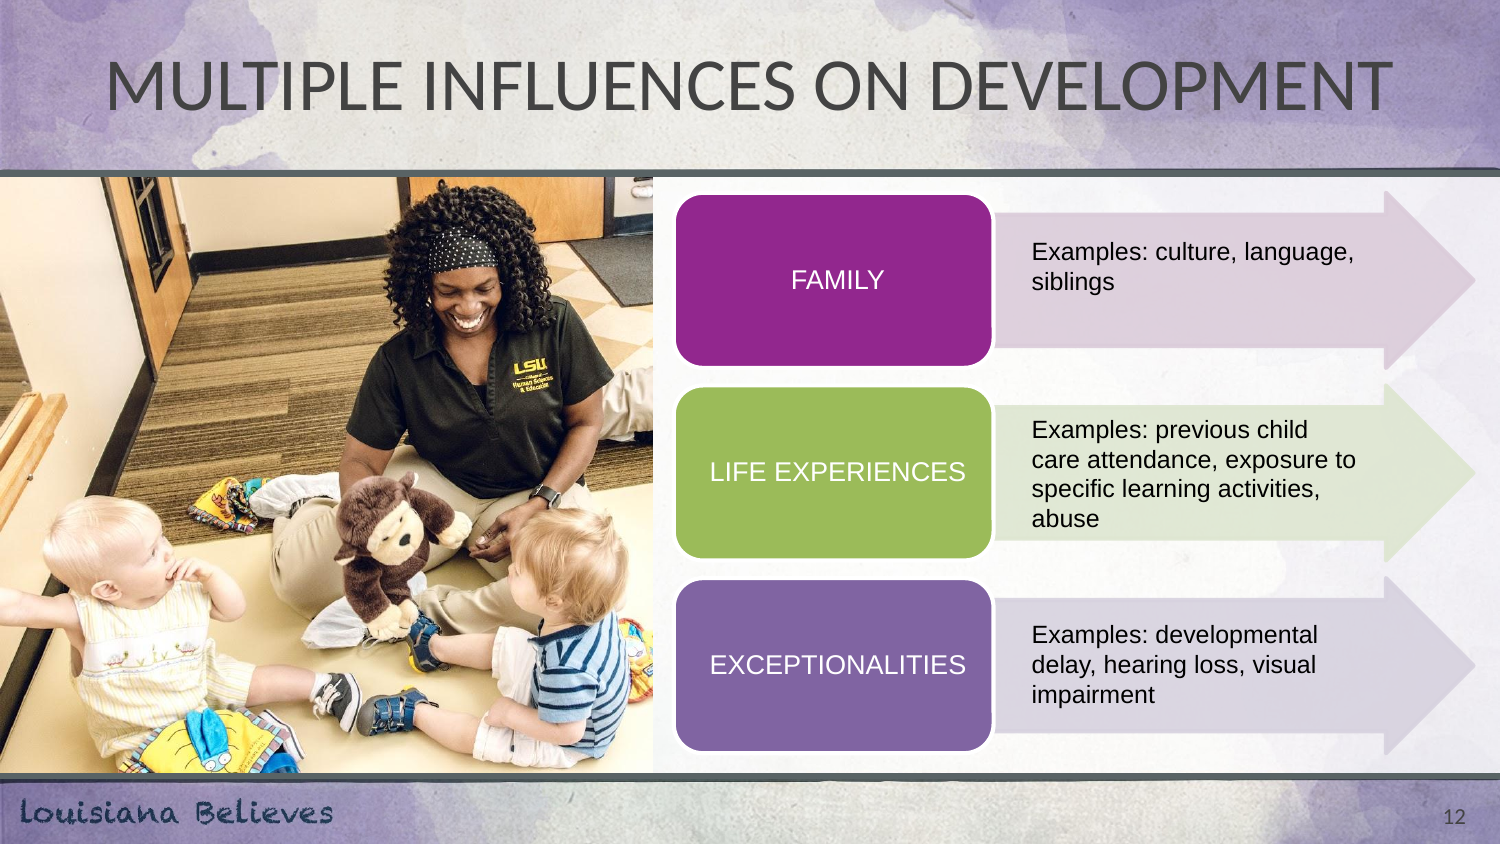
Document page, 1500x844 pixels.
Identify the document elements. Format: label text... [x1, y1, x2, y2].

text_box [673, 192, 1474, 754]
picture [0, 174, 1500, 775]
title MULTIPLE INFLUENCES ON DEVELOPMENT [0, 0, 1500, 170]
picture [0, 779, 1500, 844]
